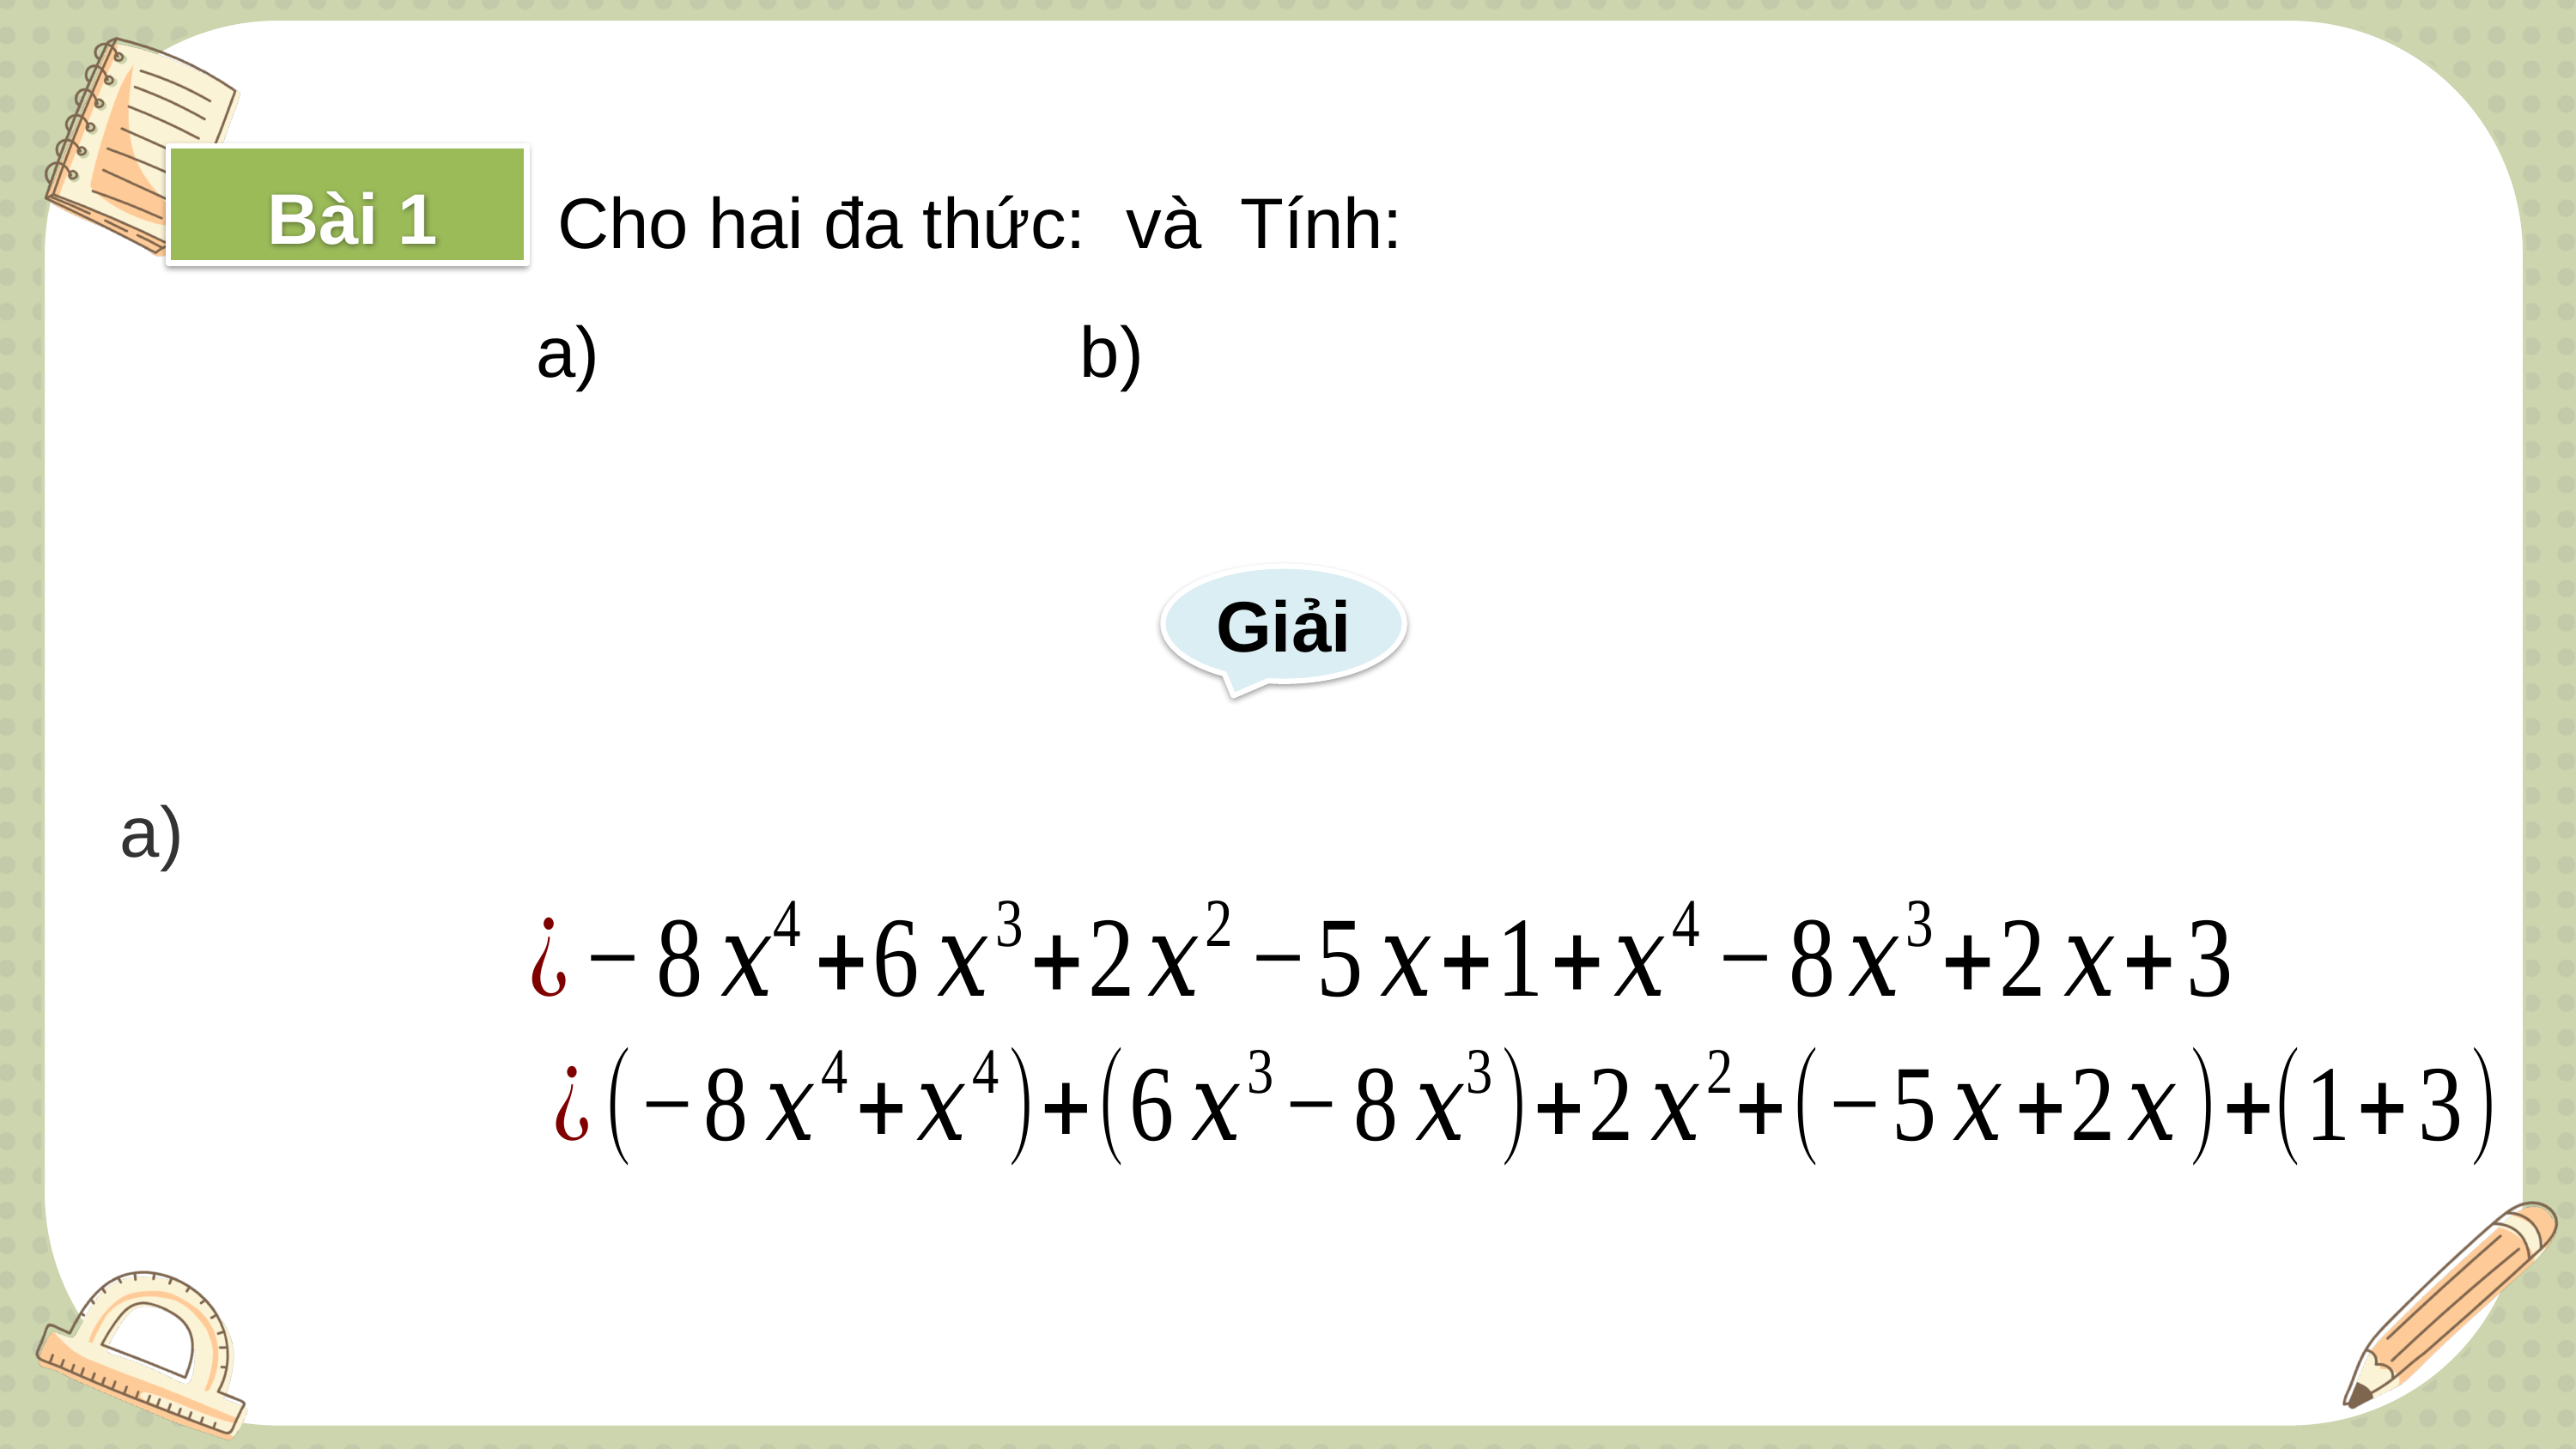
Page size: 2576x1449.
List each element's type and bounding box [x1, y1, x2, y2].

text_box [161, 123, 2405, 531]
picture [0, 0, 2576, 1449]
